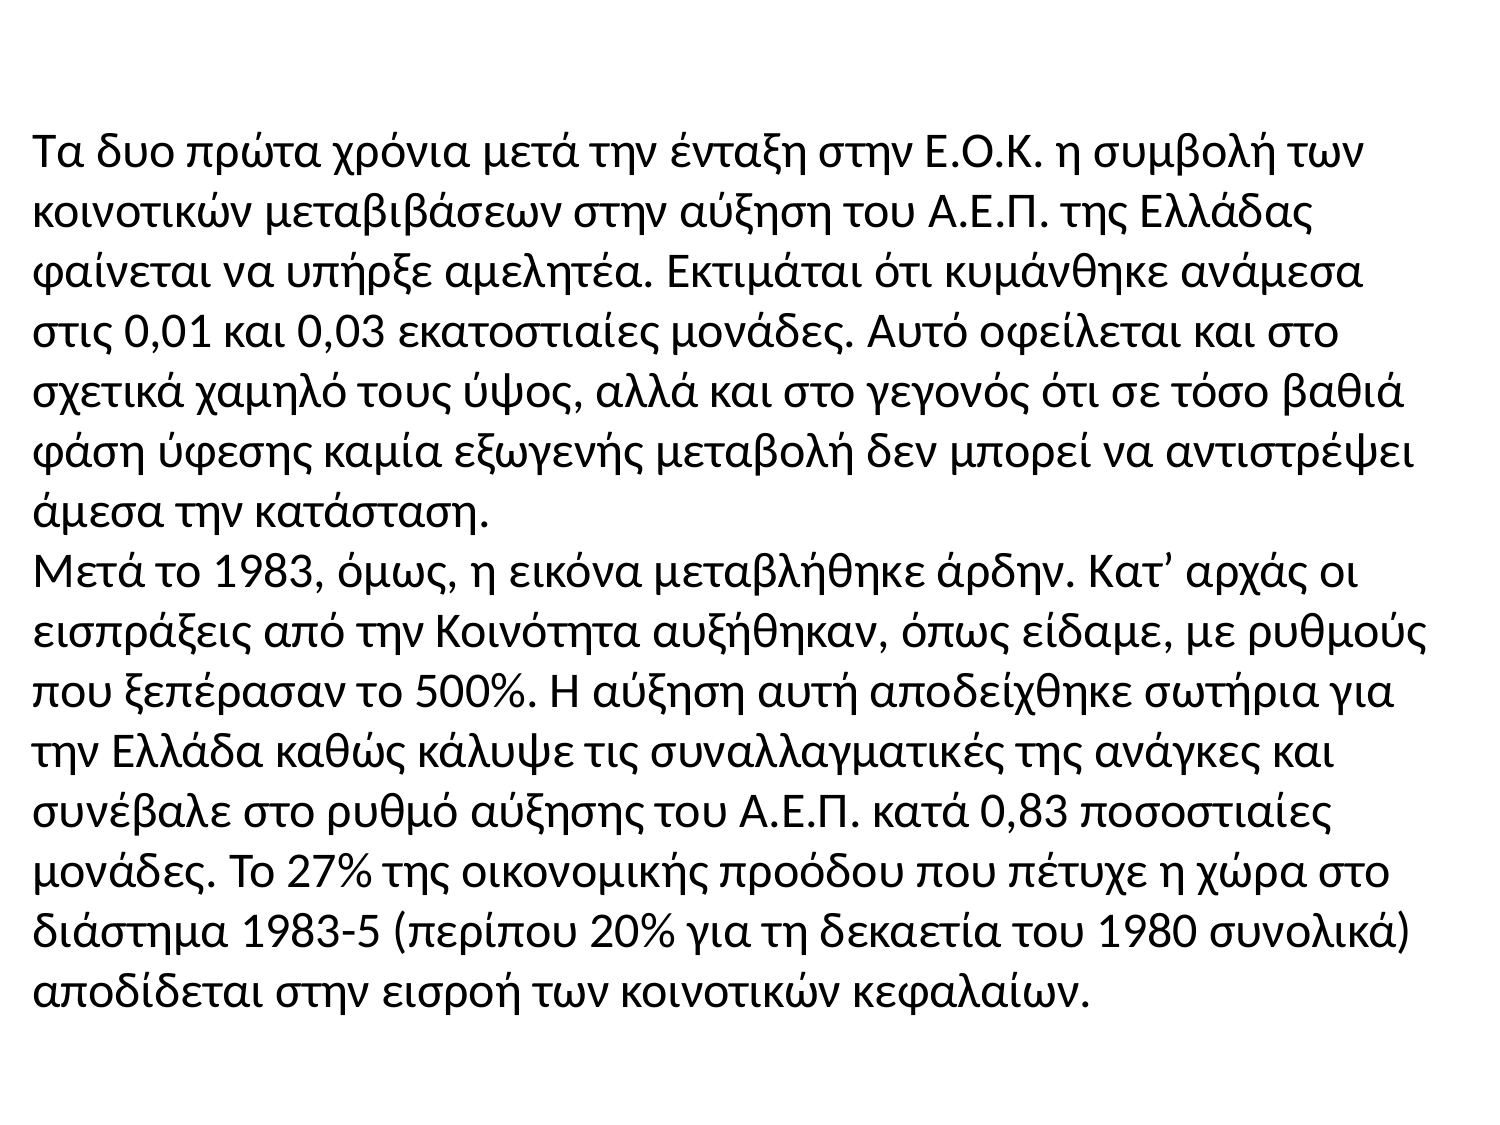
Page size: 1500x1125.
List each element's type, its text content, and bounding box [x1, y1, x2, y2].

text_box Τα δυο πρώτα χρόνια μετά την ένταξη στην Ε.Ο.Κ. η συμβολή των κοινοτικών μεταβιβάσεων στην αύξηση του Α.Ε.Π. της Ελλάδας φαίνεται να υπήρξε αμελητέα. Εκτιμάται ότι κυμάνθηκε ανάμεσα στις 0,01 και 0,03 εκατοστιαίες μονάδες. Αυτό οφείλεται και στο σχετικά χαμηλό τους ύψος, αλλά και στο γεγονός ότι σε τόσο βαθιά φάση ύφεσης καμία εξωγενής μεταβολή δεν μπορεί να αντιστρέψει άμεσα την κατάσταση. Μετά το 1983, όμως, η εικόνα μεταβλήθηκε άρδην. Κατ’ αρχάς οι εισπράξεις από την Κοινότητα αυξήθηκαν, όπως είδαμε, με ρυθμούς που ξεπέρασαν το 500%. Η αύξηση αυτή αποδείχθηκε σωτήρια για την Ελλάδα καθώς κάλυψε τις συναλλαγματικές της ανάγκες και συνέβαλε στο ρυθμό αύξησης του Α.Ε.Π. κατά 0,83 ποσοστιαίες μονάδες. Το 27% της οικονομικής προόδου που πέτυχε η χώρα στο διάστημα 1983-5 (περίπου 20% για τη δεκαετία του 1980 συνολικά) αποδίδεται στην εισροή των κοινοτικών κεφαλαίων. [17, 0, 1471, 1060]
